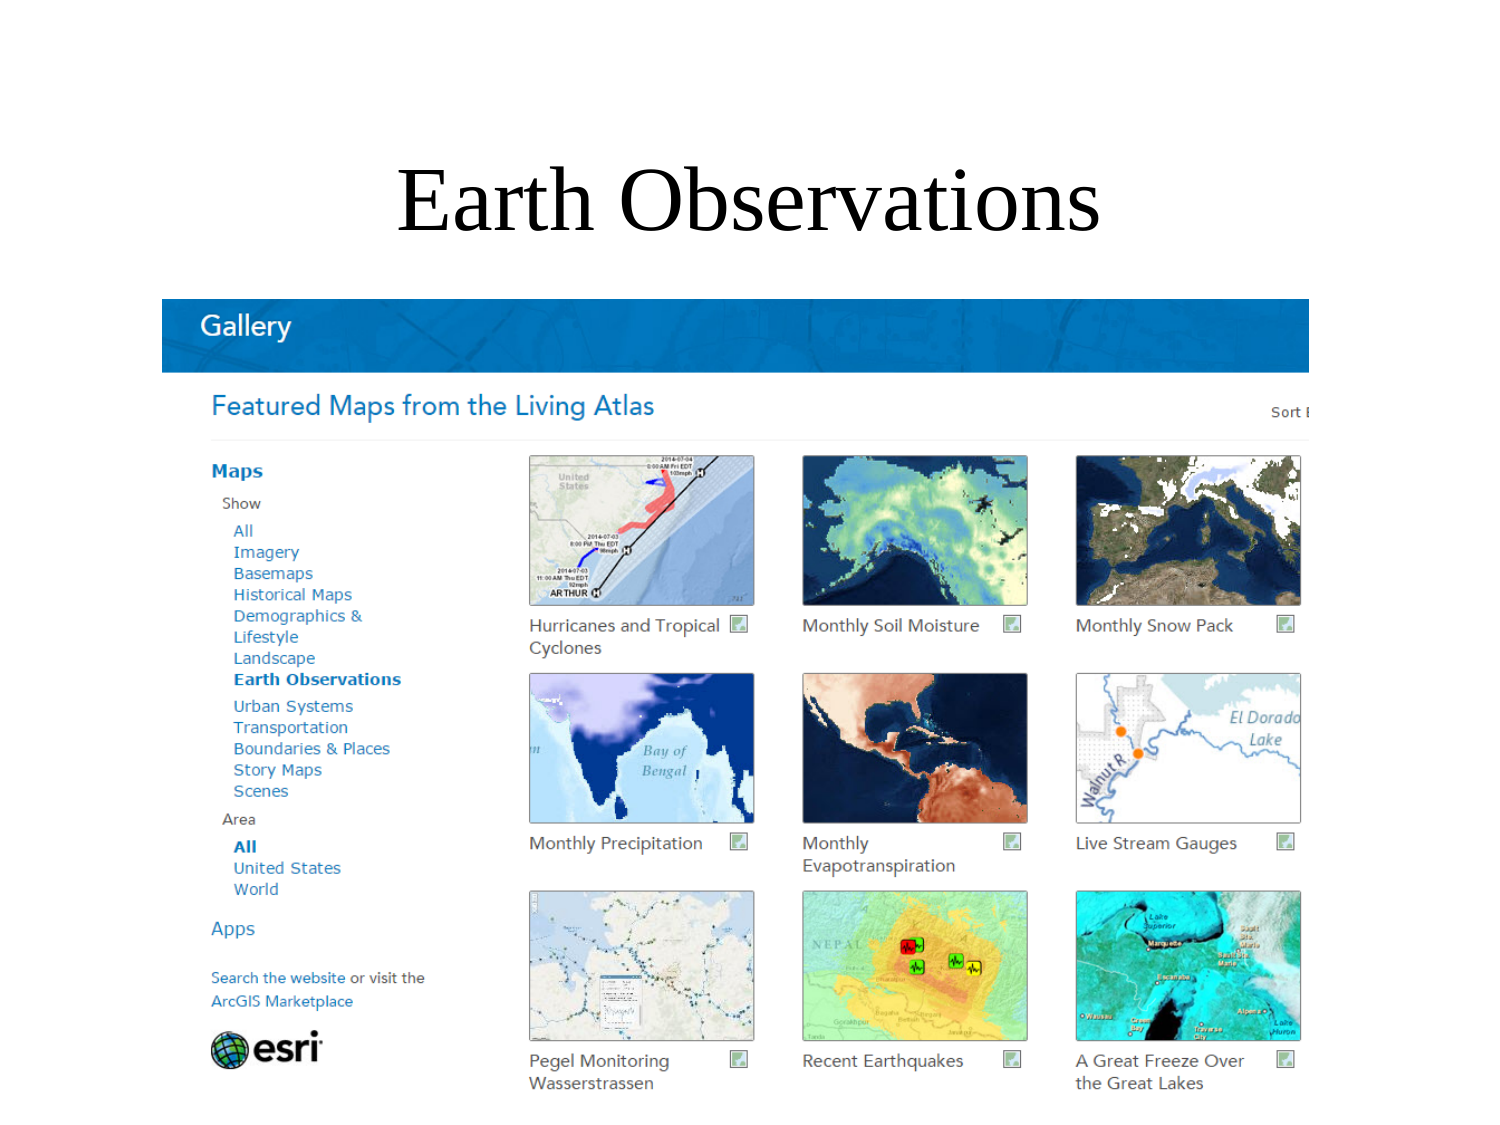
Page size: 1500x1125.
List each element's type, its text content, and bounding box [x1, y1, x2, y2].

title Earth Observations [112, 99, 1388, 288]
picture [162, 299, 1309, 1106]
